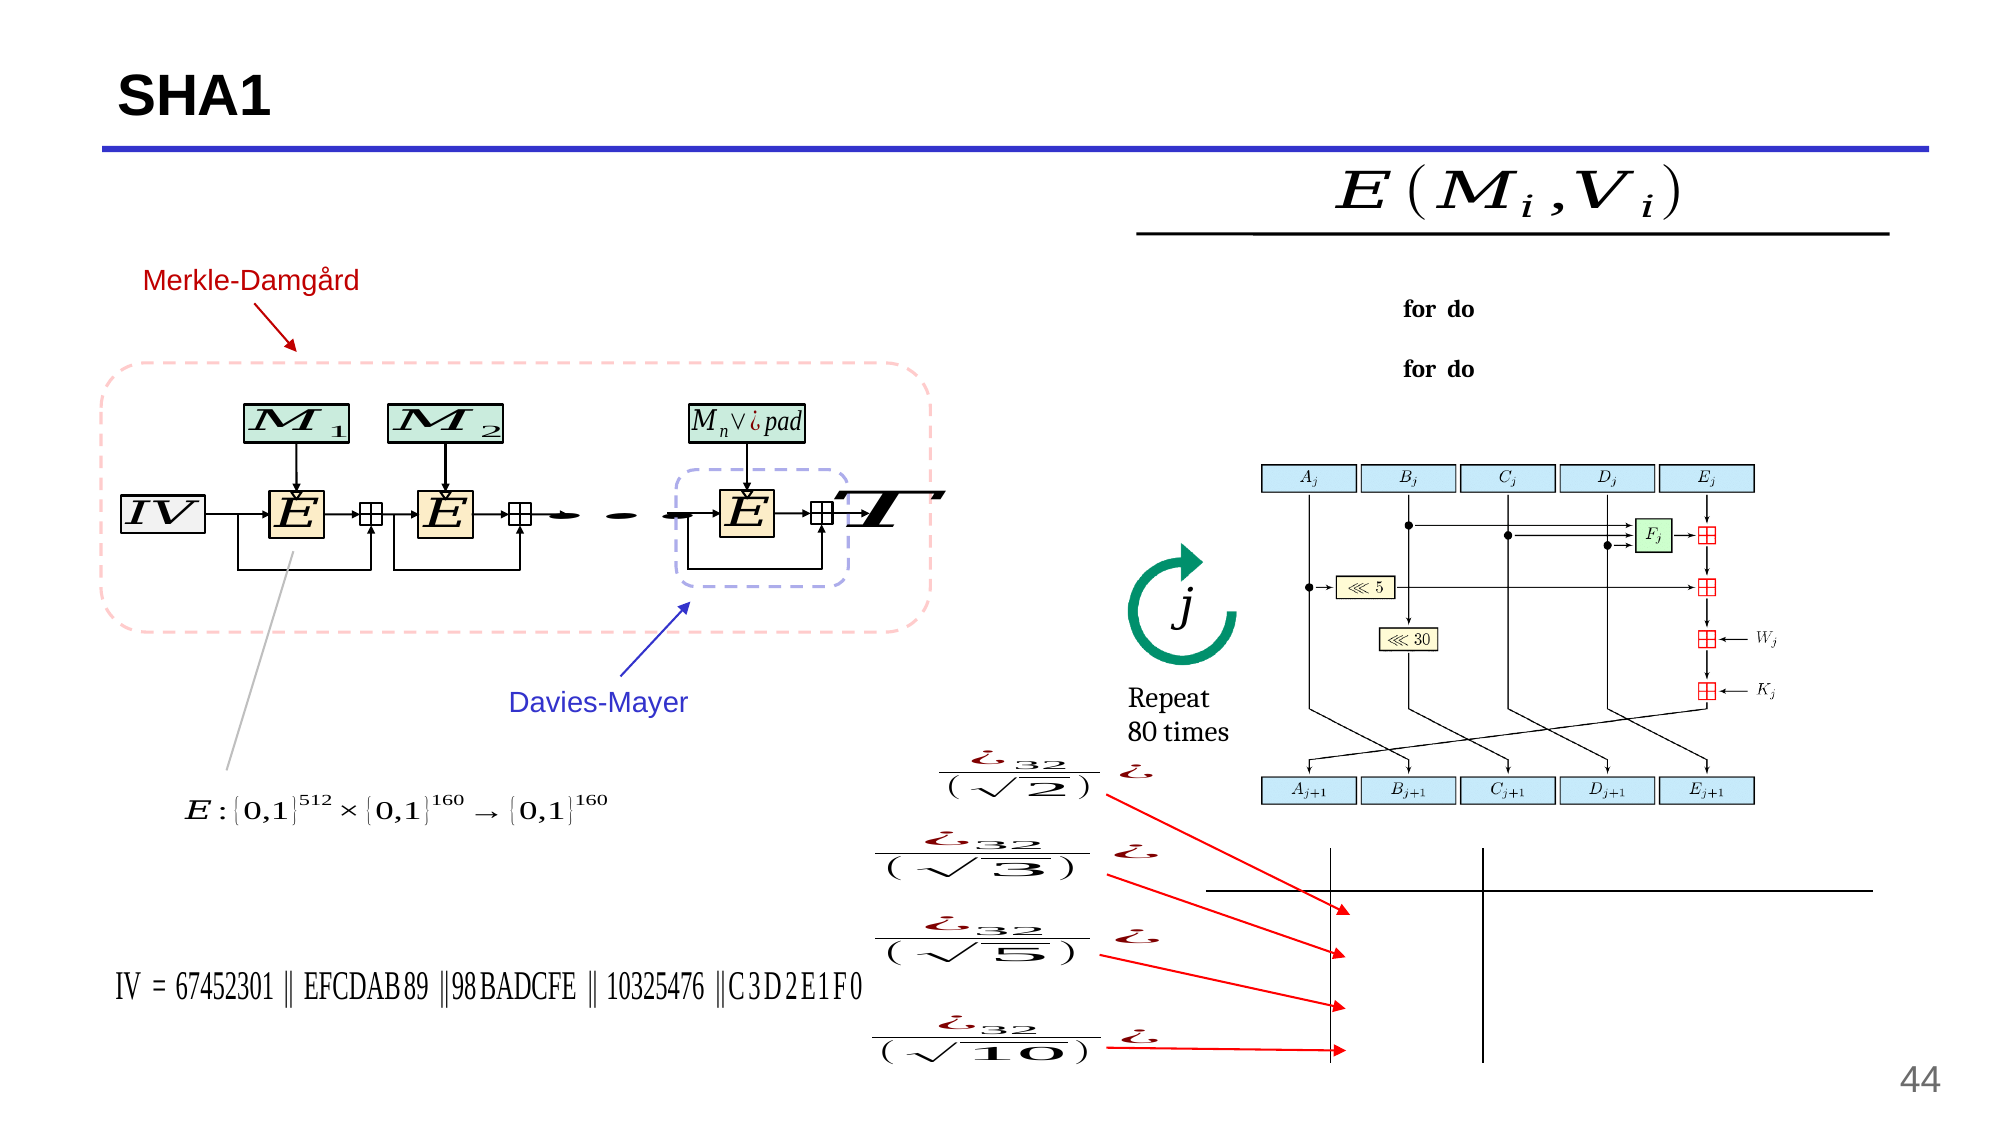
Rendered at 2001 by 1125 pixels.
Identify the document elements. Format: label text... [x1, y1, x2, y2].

text_box [742, 490, 753, 499]
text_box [810, 502, 833, 525]
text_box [865, 749, 1351, 1067]
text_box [398, 525, 521, 571]
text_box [226, 551, 294, 771]
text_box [253, 303, 297, 353]
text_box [508, 503, 532, 526]
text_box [1112, 159, 1923, 805]
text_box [359, 503, 383, 526]
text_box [692, 524, 822, 570]
text_box [100, 362, 931, 633]
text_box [620, 601, 691, 677]
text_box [242, 525, 372, 571]
title SHA1 [102, 54, 1930, 130]
text_box Merkle-Damgård [127, 253, 381, 304]
slide_number 44 [1539, 1047, 1957, 1101]
text_box Davies-Mayer [493, 676, 748, 726]
